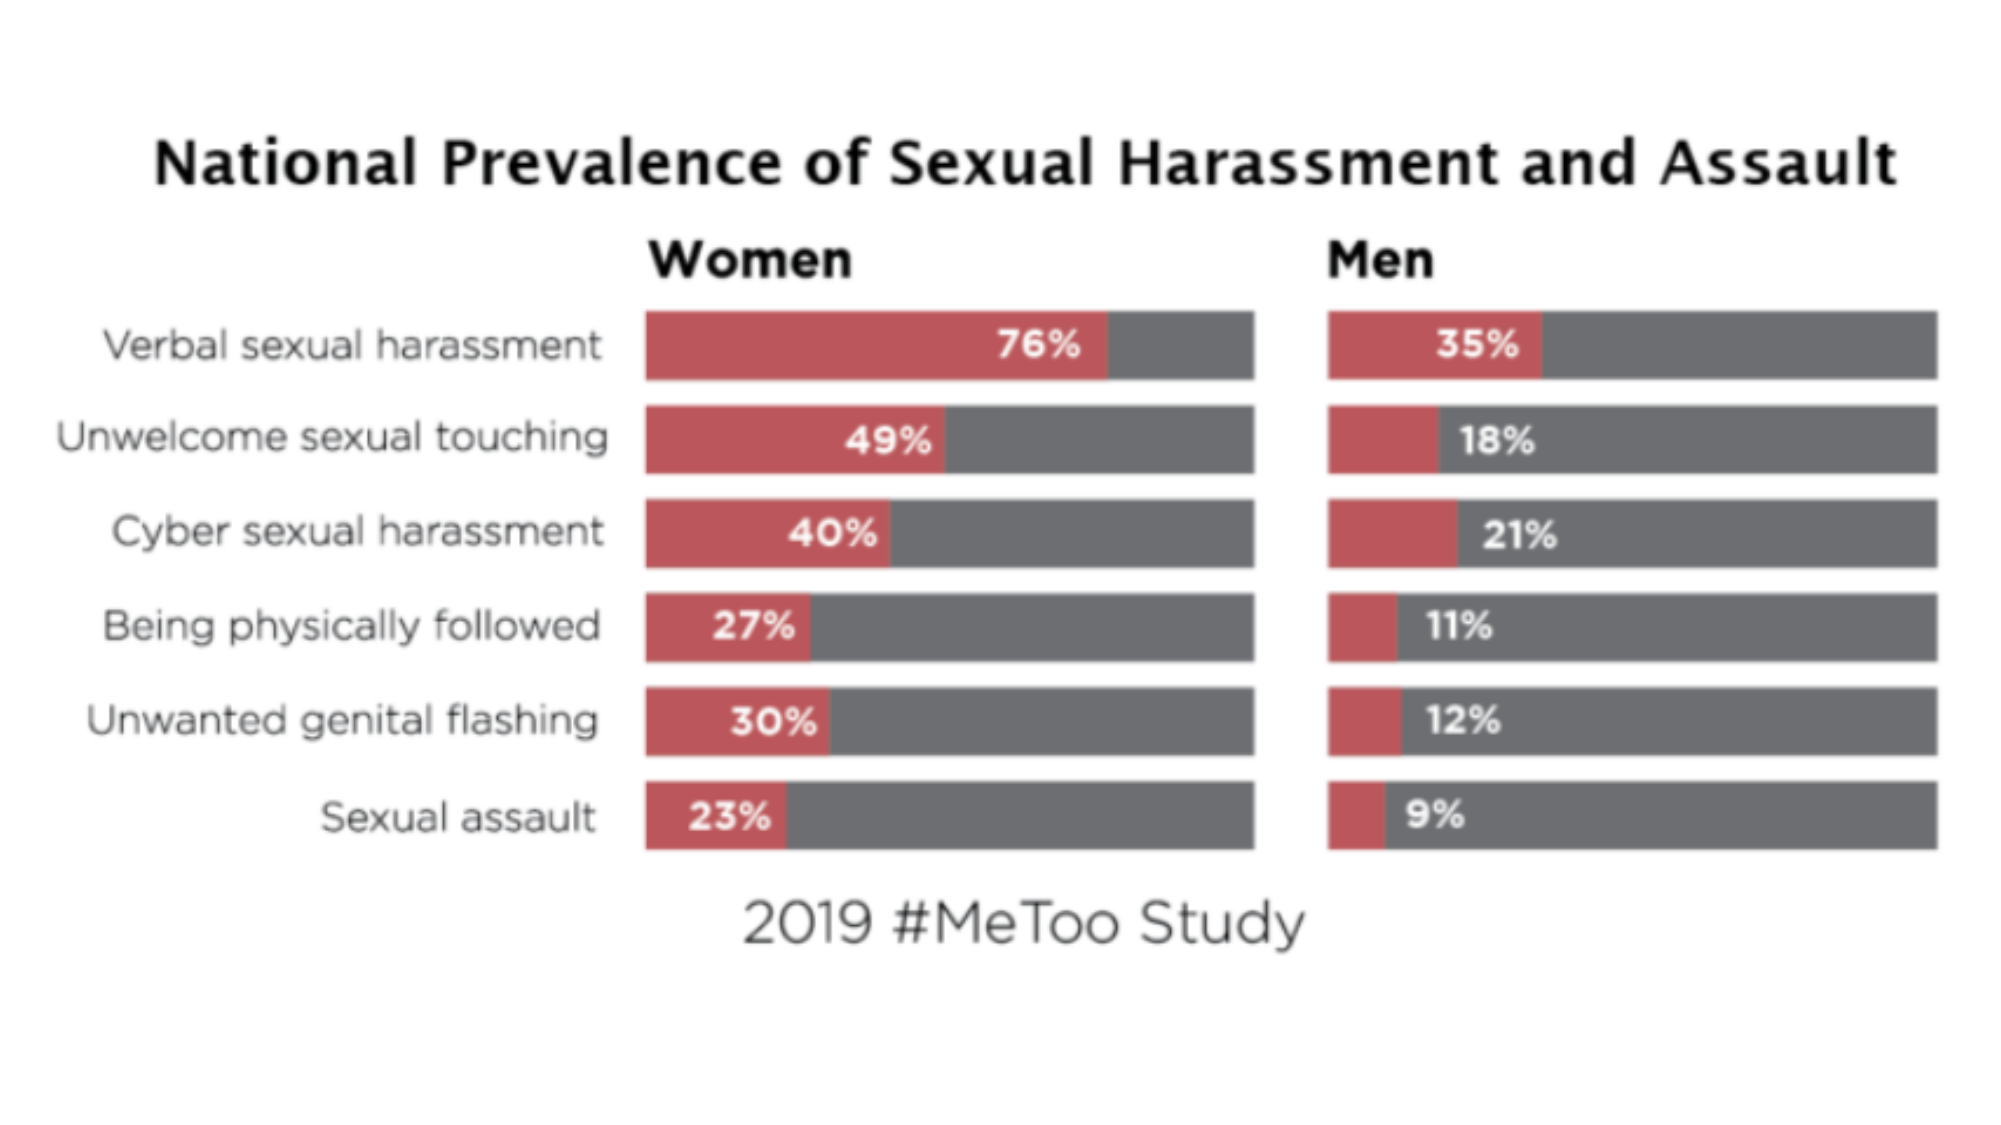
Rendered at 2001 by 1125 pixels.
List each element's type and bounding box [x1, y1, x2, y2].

list [20, 84, 1980, 965]
